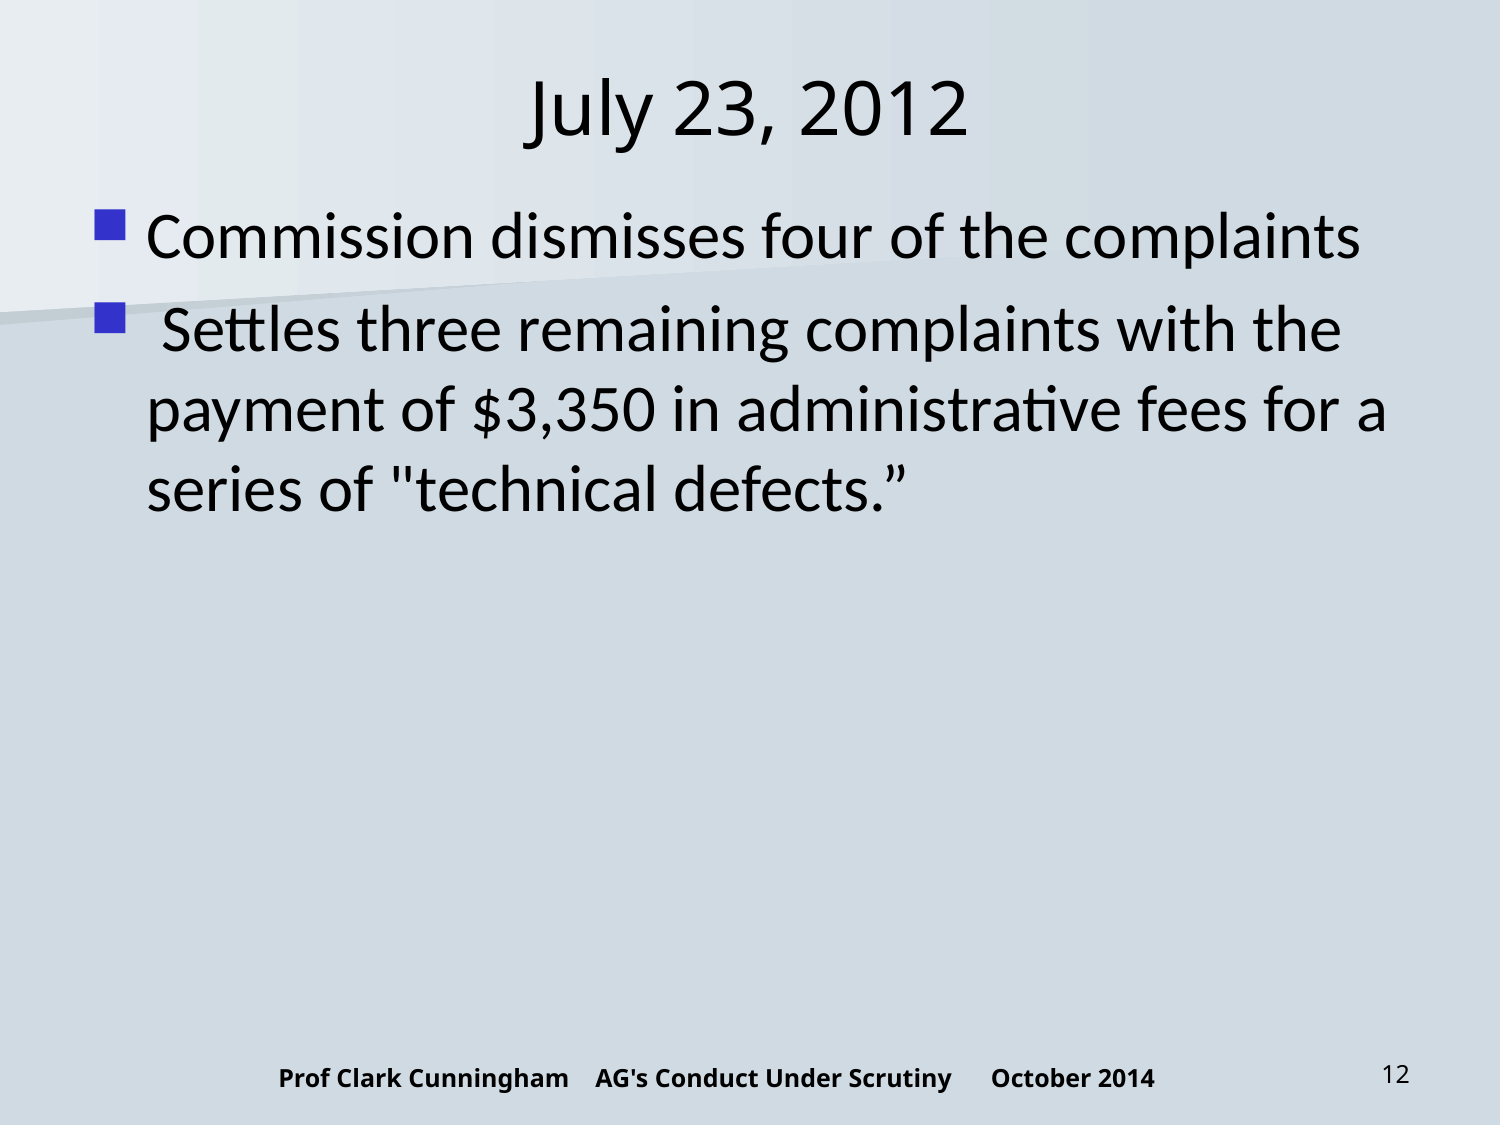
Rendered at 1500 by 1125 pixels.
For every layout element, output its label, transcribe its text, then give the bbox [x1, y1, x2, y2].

footer Prof Clark Cunningham AG's Conduct Under Scrutiny October 2014 [118, 1025, 1317, 1100]
slide_number 12 [1346, 1025, 1425, 1100]
title July 23, 2012 [75, 45, 1425, 167]
list Commission dismisses four of the complaints Settles three remaining complaints with the payment of $3,350 in administrative fees for a series of "technical defects.” [75, 184, 1425, 1000]
